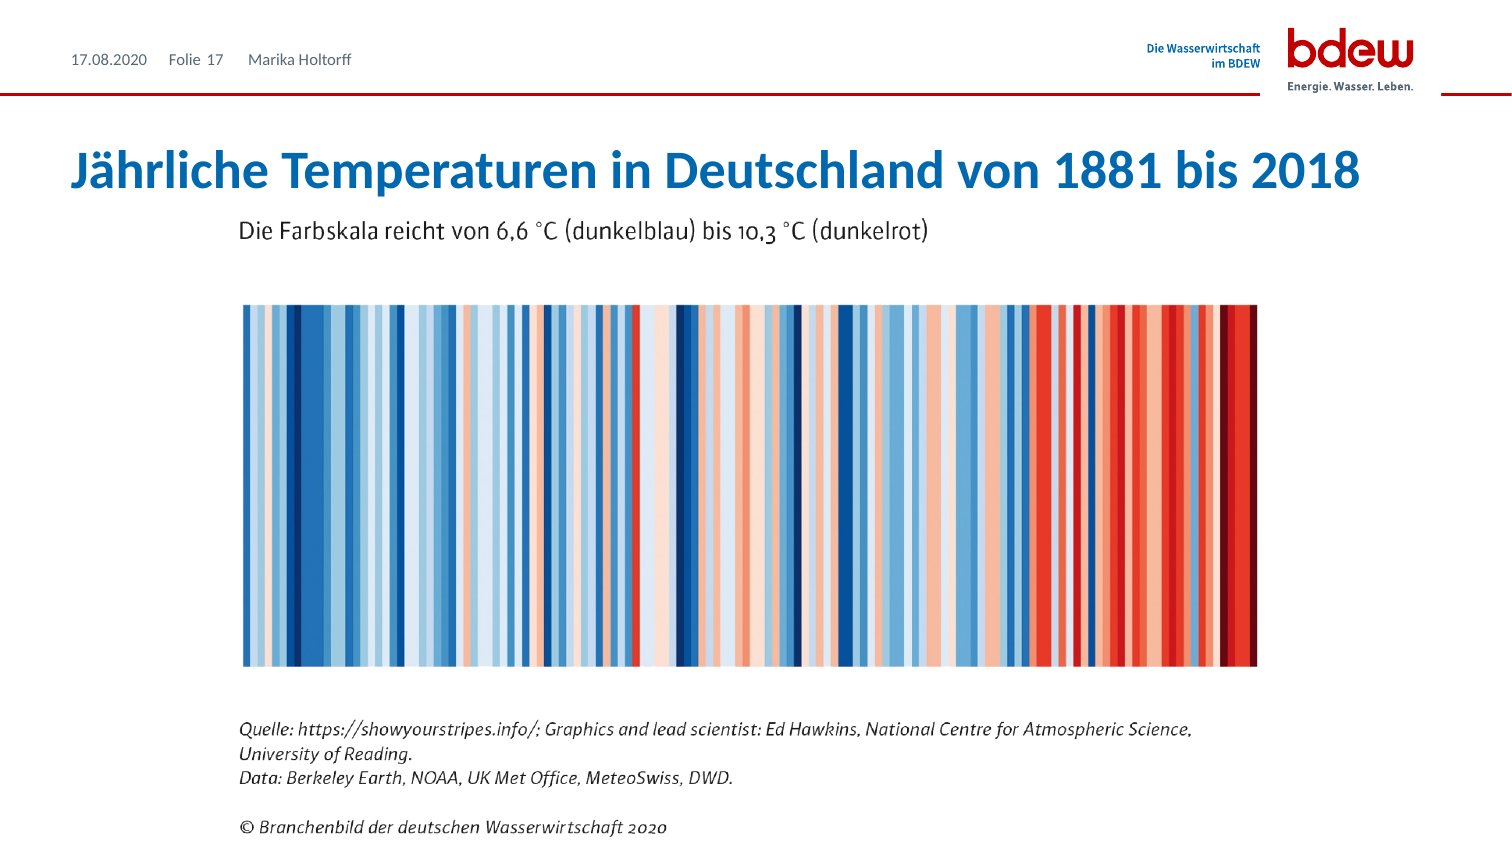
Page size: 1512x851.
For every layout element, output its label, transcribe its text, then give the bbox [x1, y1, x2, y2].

slide_number 17 [200, 47, 237, 71]
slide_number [70, 47, 154, 71]
title Jährliche Temperaturen in Deutschland von 1881 bis 2018 [70, 141, 1441, 249]
footer Marika Holtorff [237, 47, 1099, 71]
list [181, 206, 1331, 851]
